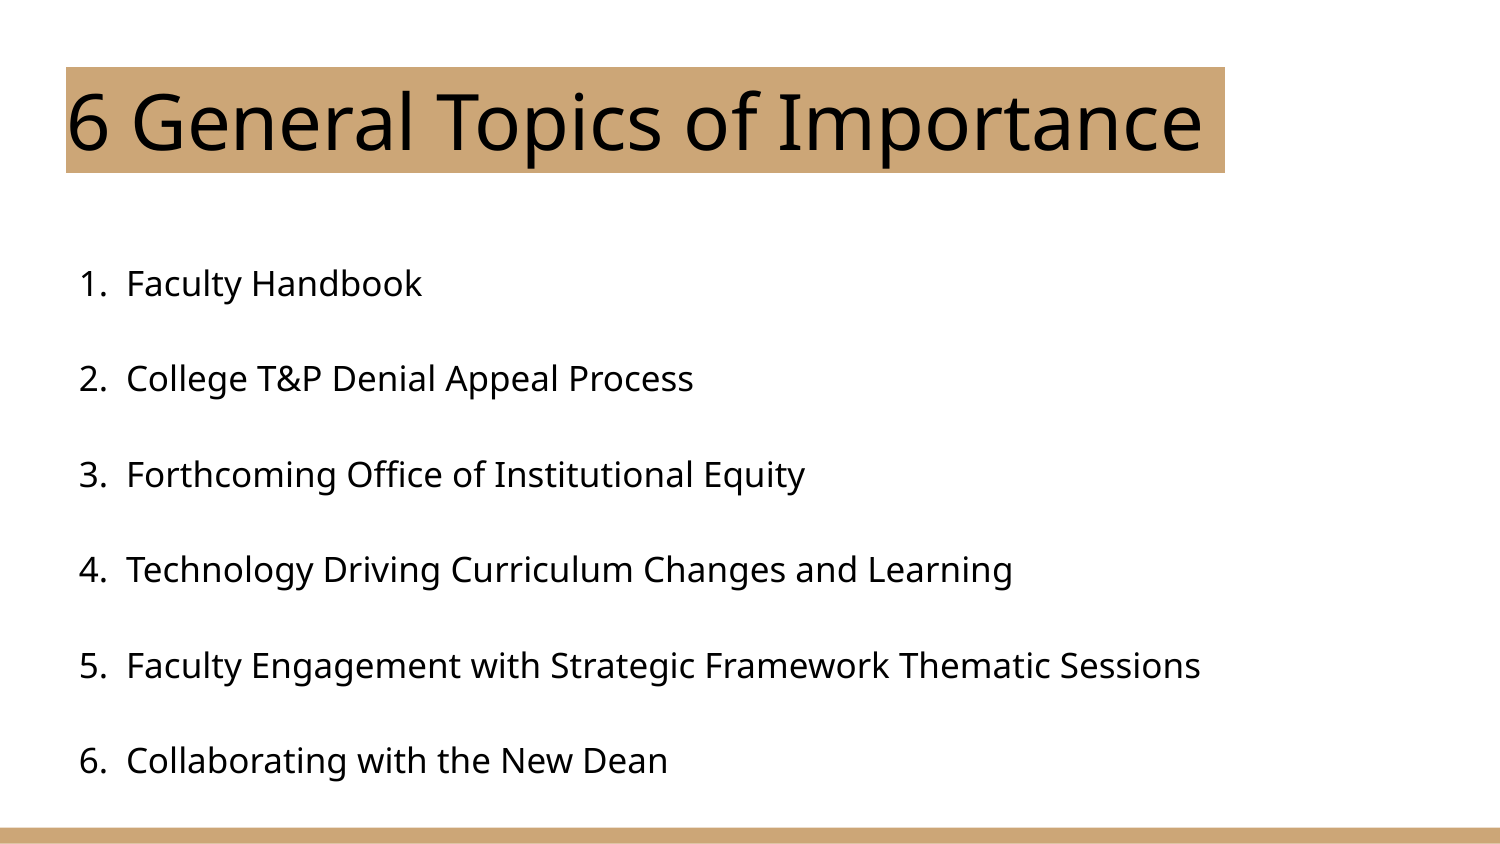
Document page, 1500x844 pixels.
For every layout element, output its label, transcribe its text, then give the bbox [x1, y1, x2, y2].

title 6 General Topics of Importance [51, 51, 1449, 189]
list Faculty Handbook College T&P Denial Appeal Process Forthcoming Office of Institutional Equity Technology Driving Curriculum Changes and Learning Faculty Engagement with Strategic Framework Thematic Sessions Collaborating with the New Dean [51, 243, 1492, 801]
